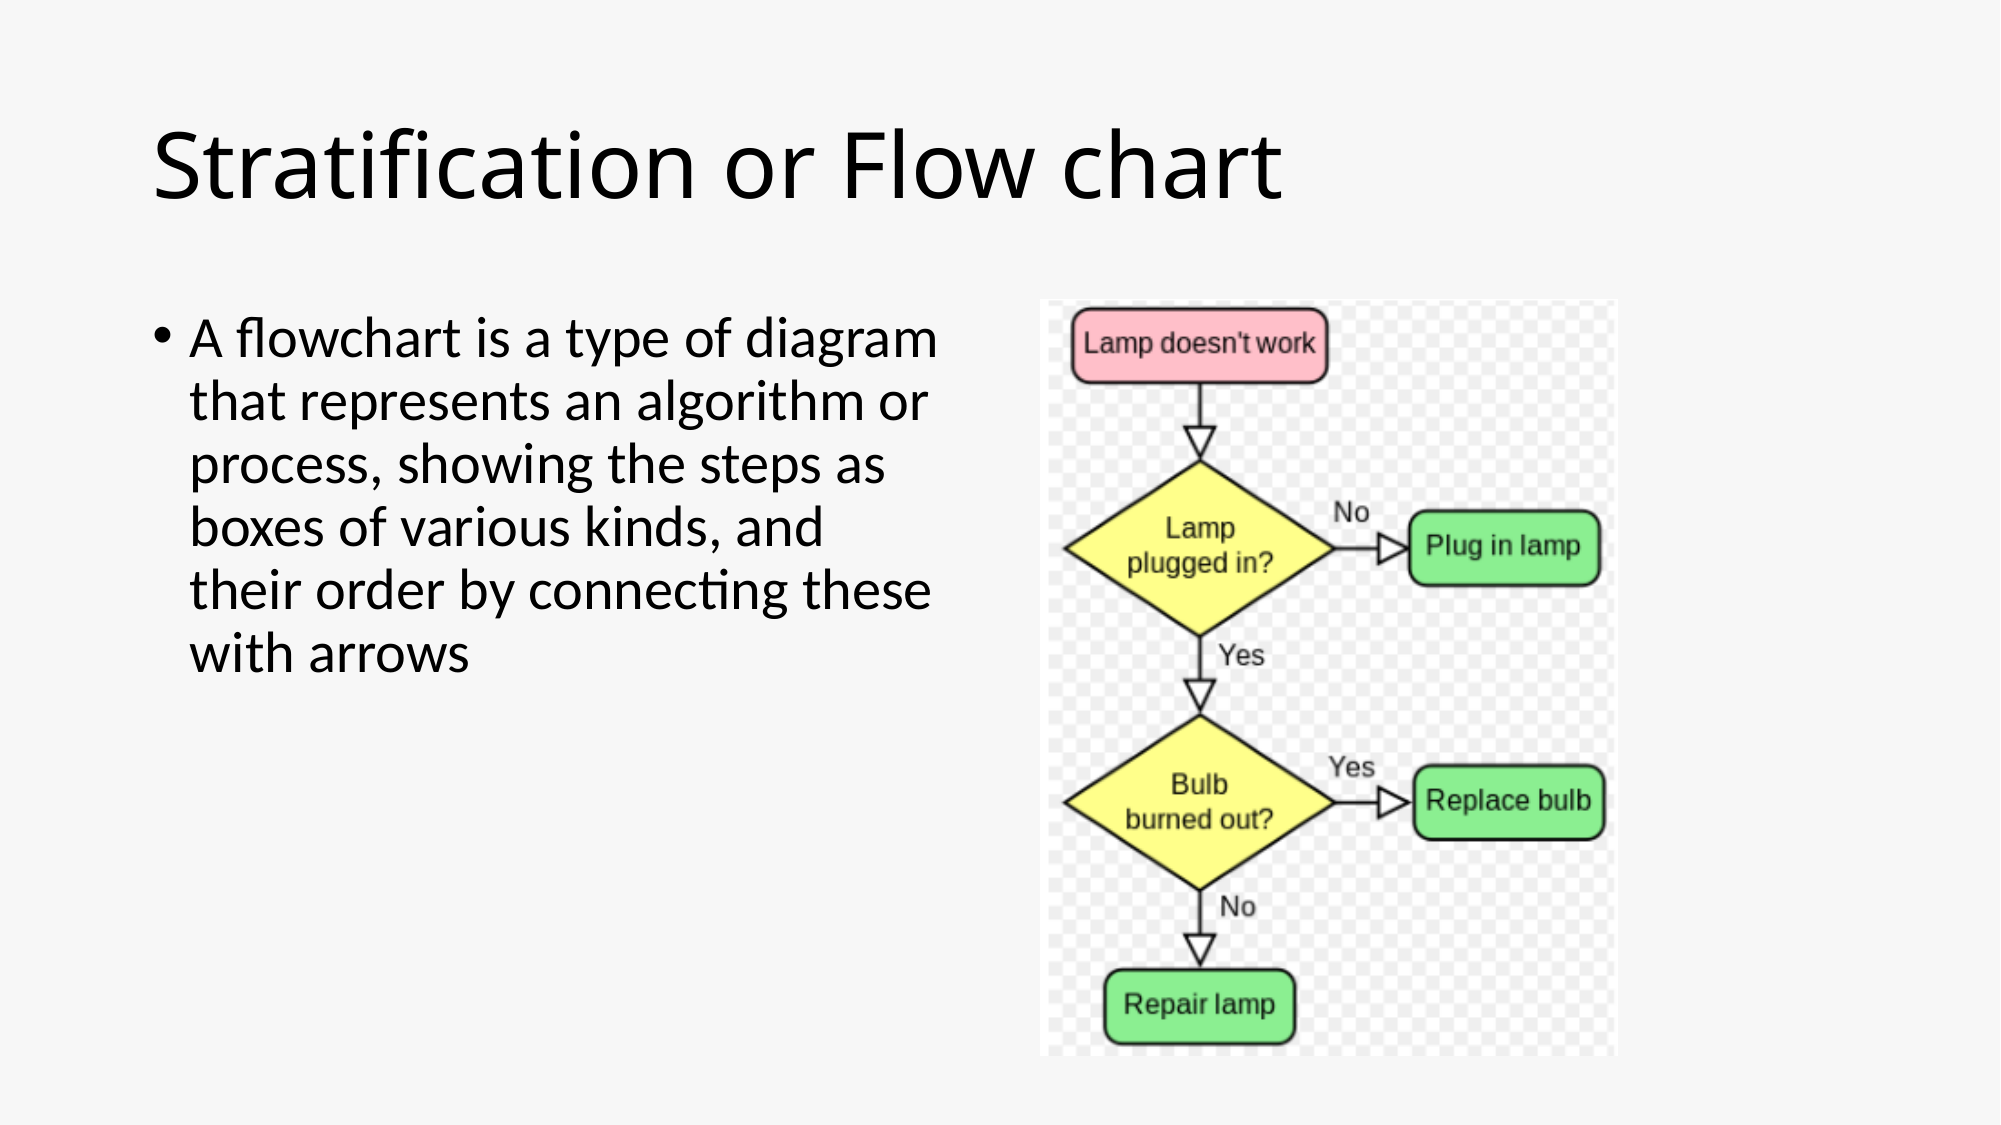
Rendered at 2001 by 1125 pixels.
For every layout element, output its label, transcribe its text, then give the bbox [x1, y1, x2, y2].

title Stratification or Flow chart [137, 59, 1863, 278]
list A flowchart is a type of diagram that represents an algorithm or process, showing the steps as boxes of various kinds, and their order by connecting these with arrows [137, 299, 959, 1014]
picture [1040, 299, 1618, 1056]
